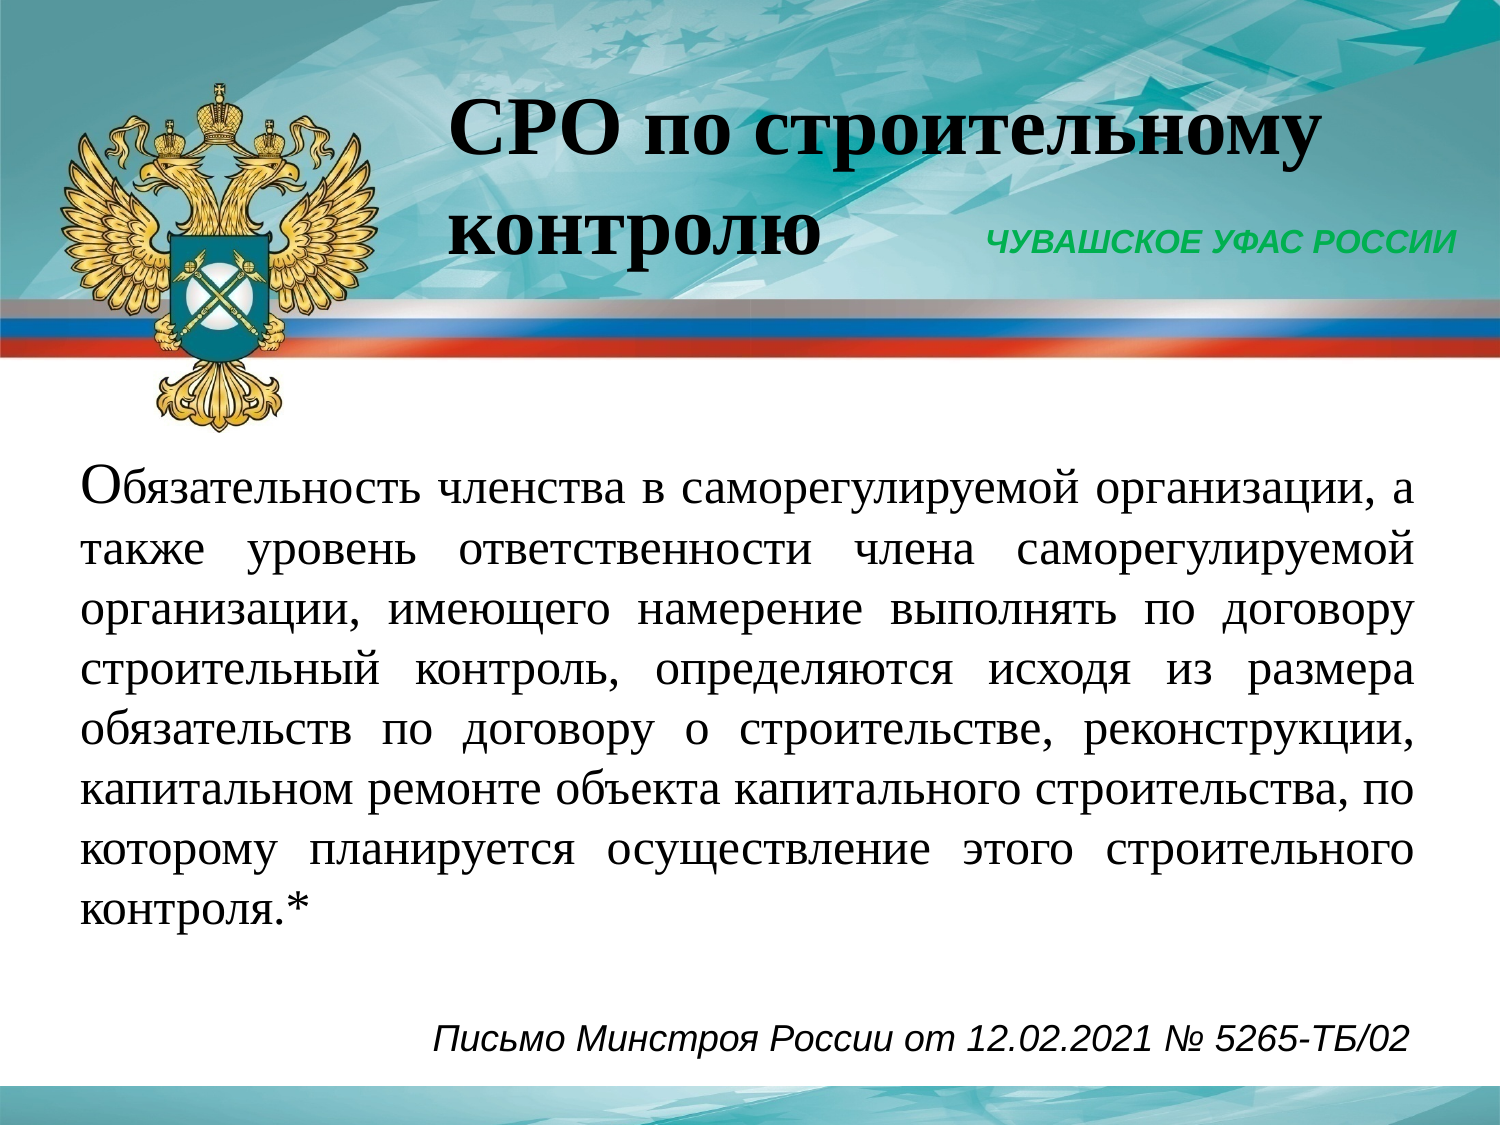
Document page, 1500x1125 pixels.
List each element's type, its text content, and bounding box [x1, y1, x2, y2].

text_box [211, 0, 1500, 375]
text_box ЧУВАШСКОЕ УФАС РОССИИ [970, 212, 1472, 268]
text_box Обязательность членства в саморегулируемой организации, а также уровень ответственности члена саморегулируемой организации, имеющего намерение выполнять по договору строительный контроль, определяются исходя из размера обязательств по договору о строительстве, реконструкции, капитальном ремонте объекта капитального строительства, по которому планируется осуществление этого строительного контроля.* [65, 437, 1431, 1013]
picture [0, 0, 1500, 433]
picture [0, 1086, 1500, 1125]
text_box Письмо Минстроя России от 12.02.2021 № 5265-ТБ/02 [417, 1006, 1475, 1067]
text_box СРО по строительному контролю [433, 63, 1475, 279]
